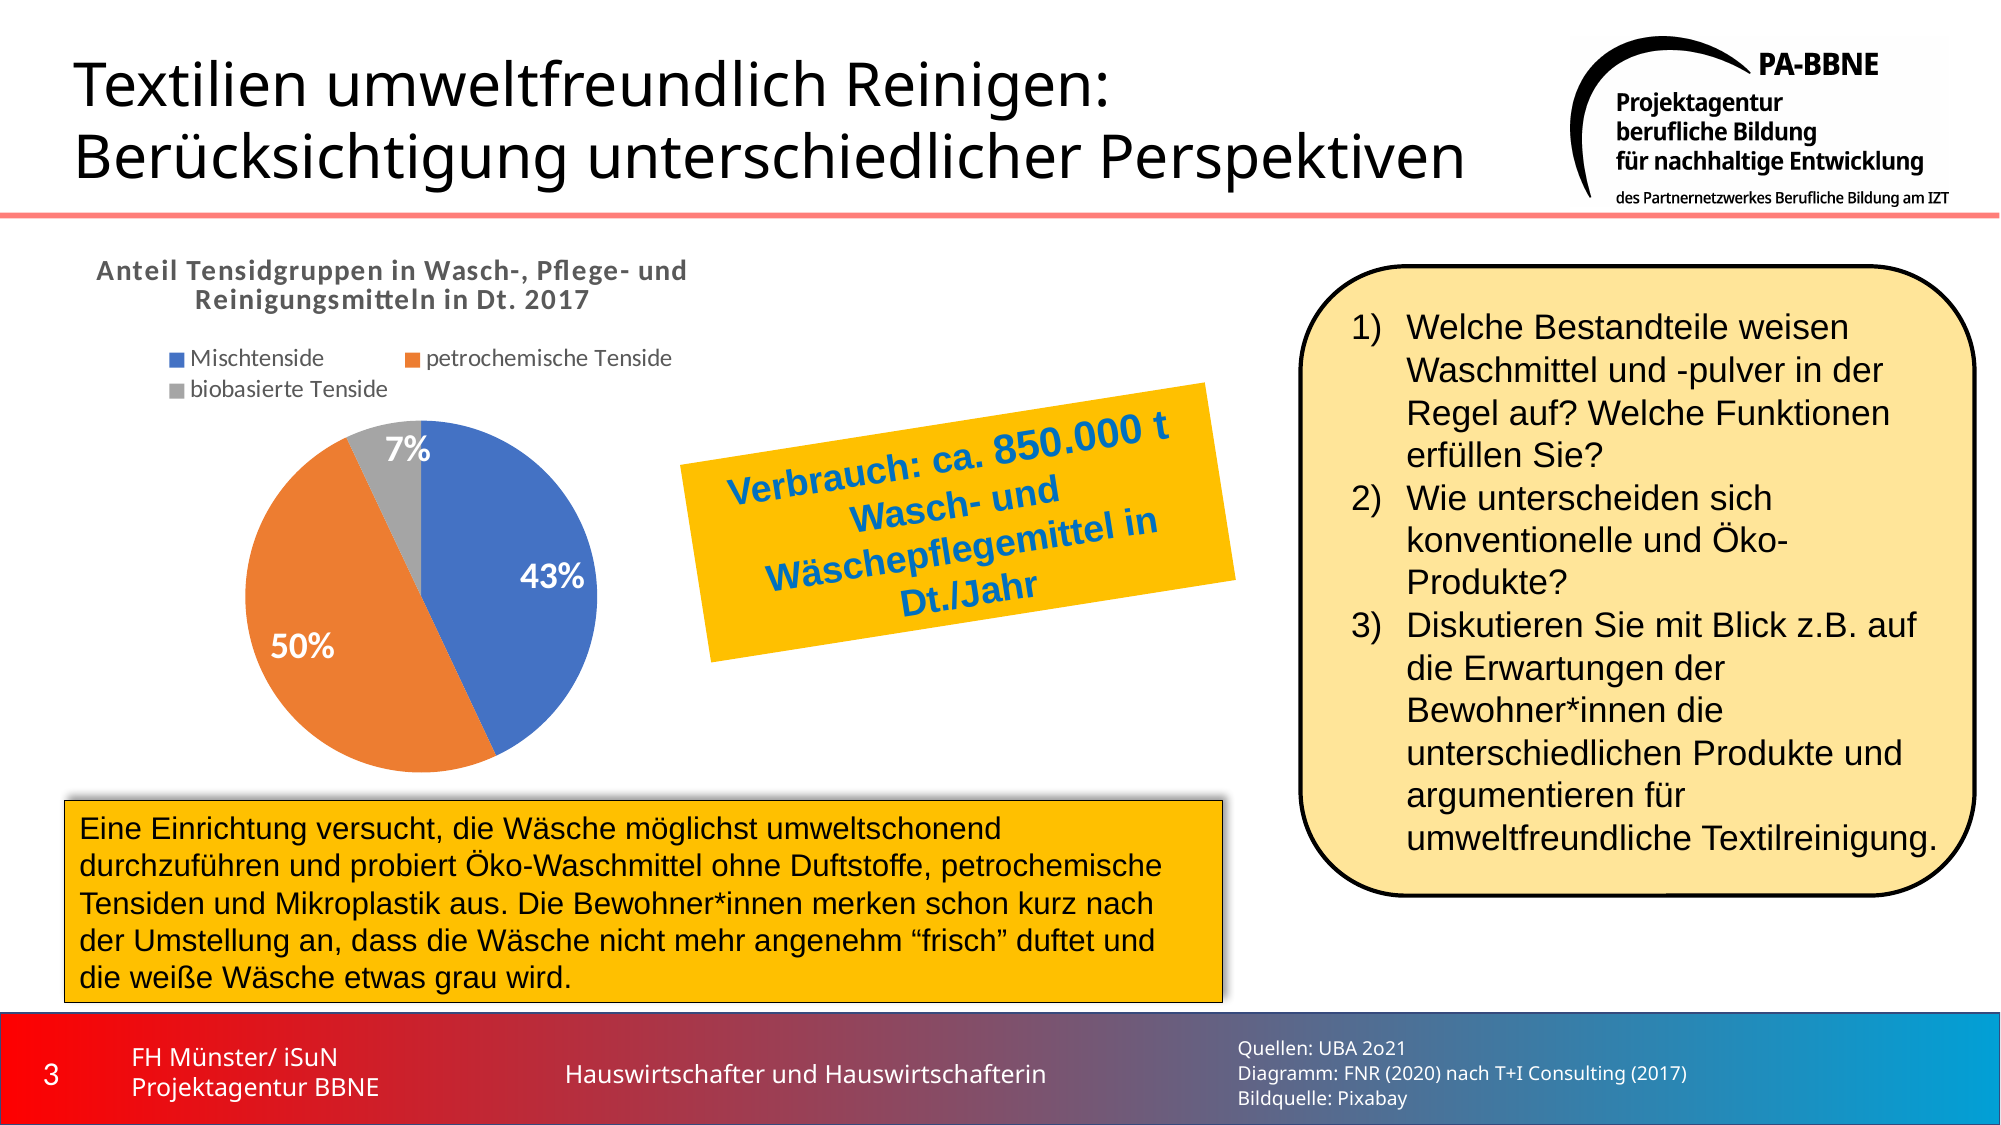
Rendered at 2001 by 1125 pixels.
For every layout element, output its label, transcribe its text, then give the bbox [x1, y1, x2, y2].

slide_number 3 [0, 1026, 102, 1118]
text_box Verbrauch: ca. 850.000 t Wasch- und Wäschepflegemittel in Dt./Jahr [832, 382, 1236, 644]
title Textilien umweltfreundlich Reinigen: Berücksichtigung unterschiedlicher Perspektiven [59, 29, 1536, 207]
list Hauswirtschafter und Hauswirtschafterin [549, 1026, 1179, 1118]
text_box Welche Bestandteile weisen Waschmittel und -pulver in der Regel auf? Welche Funktionen erfüllen Sie? Wie unterscheiden sich konventionelle und Öko-Produkte? Diskutieren Sie mit Blick z.B. auf die Erwartungen der Bewohner*innen die unterschiedlichen Produkte und argumentieren für umweltfreundliche Textilreinigung. [1300, 266, 1975, 896]
picture [1570, 36, 1949, 207]
footer FH Münster/ iSuN Projektagentur BBNE [116, 1026, 533, 1118]
chart [15, 234, 828, 784]
text_box Eine Einrichtung versucht, die Wäsche möglichst umweltschonend durchzuführen und probiert Öko-Waschmittel ohne Duftstoffe, petrochemische Tensiden und Mikroplastik aus. Die Bewohner*innen merken schon kurz nach der Umstellung an, dass die Wäsche nicht mehr angenehm “frisch” duftet und die weiße Wäsche etwas grau wird. [64, 800, 1223, 1003]
list Quellen: UBA 2o21 Diagramm: FNR (2020) nach T+I Consulting (2017) Bildquelle: Pixabay [1191, 1026, 1949, 1118]
